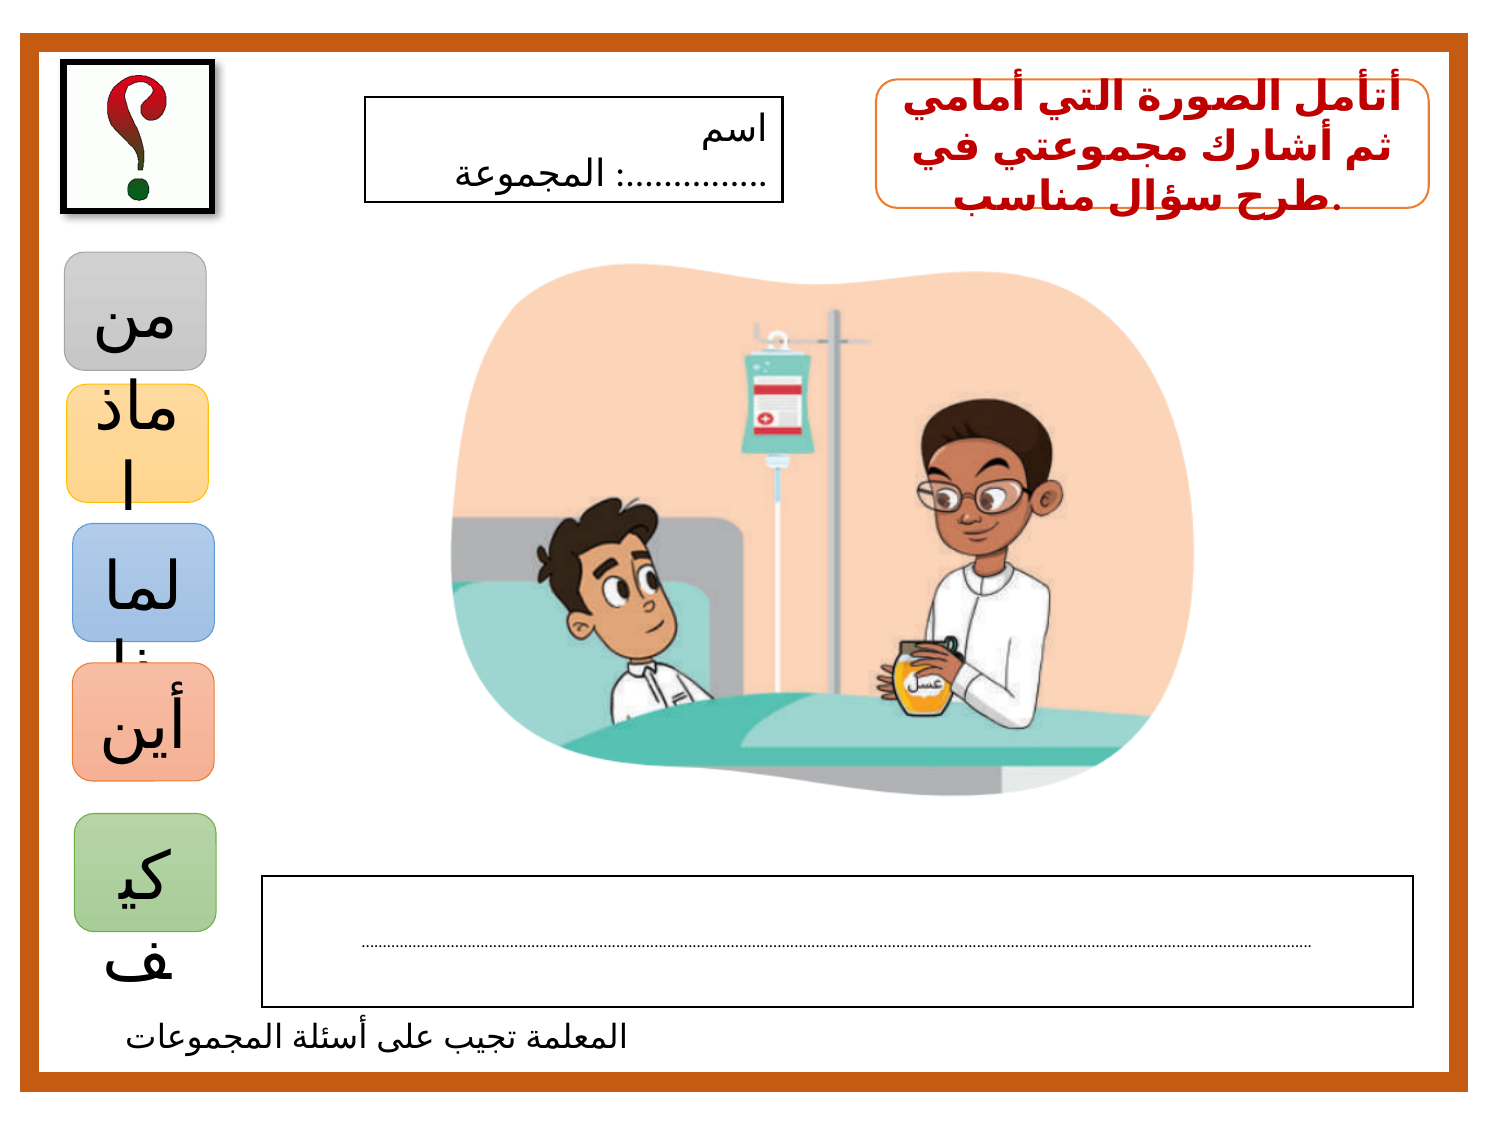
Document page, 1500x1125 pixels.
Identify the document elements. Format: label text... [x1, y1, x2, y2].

text_box أتأمل الصورة التي أمامي ثم أشارك مجموعتي في طرح سؤال مناسب. [874, 78, 1430, 209]
text_box اسم المجموعة :............... [364, 96, 784, 203]
text_box [28, 42, 1460, 1083]
text_box لماذا [72, 522, 215, 643]
text_box ماذا [66, 383, 209, 503]
text_box أين [71, 662, 215, 782]
text_box من [63, 251, 207, 371]
text_box ................................................................................................................................................................................................................................ [261, 875, 1414, 1008]
picture [436, 244, 1219, 825]
text_box المعلمة تجيب على أسئلة المجموعات [63, 988, 699, 1083]
text_box كيف [73, 812, 217, 933]
picture [66, 65, 209, 209]
